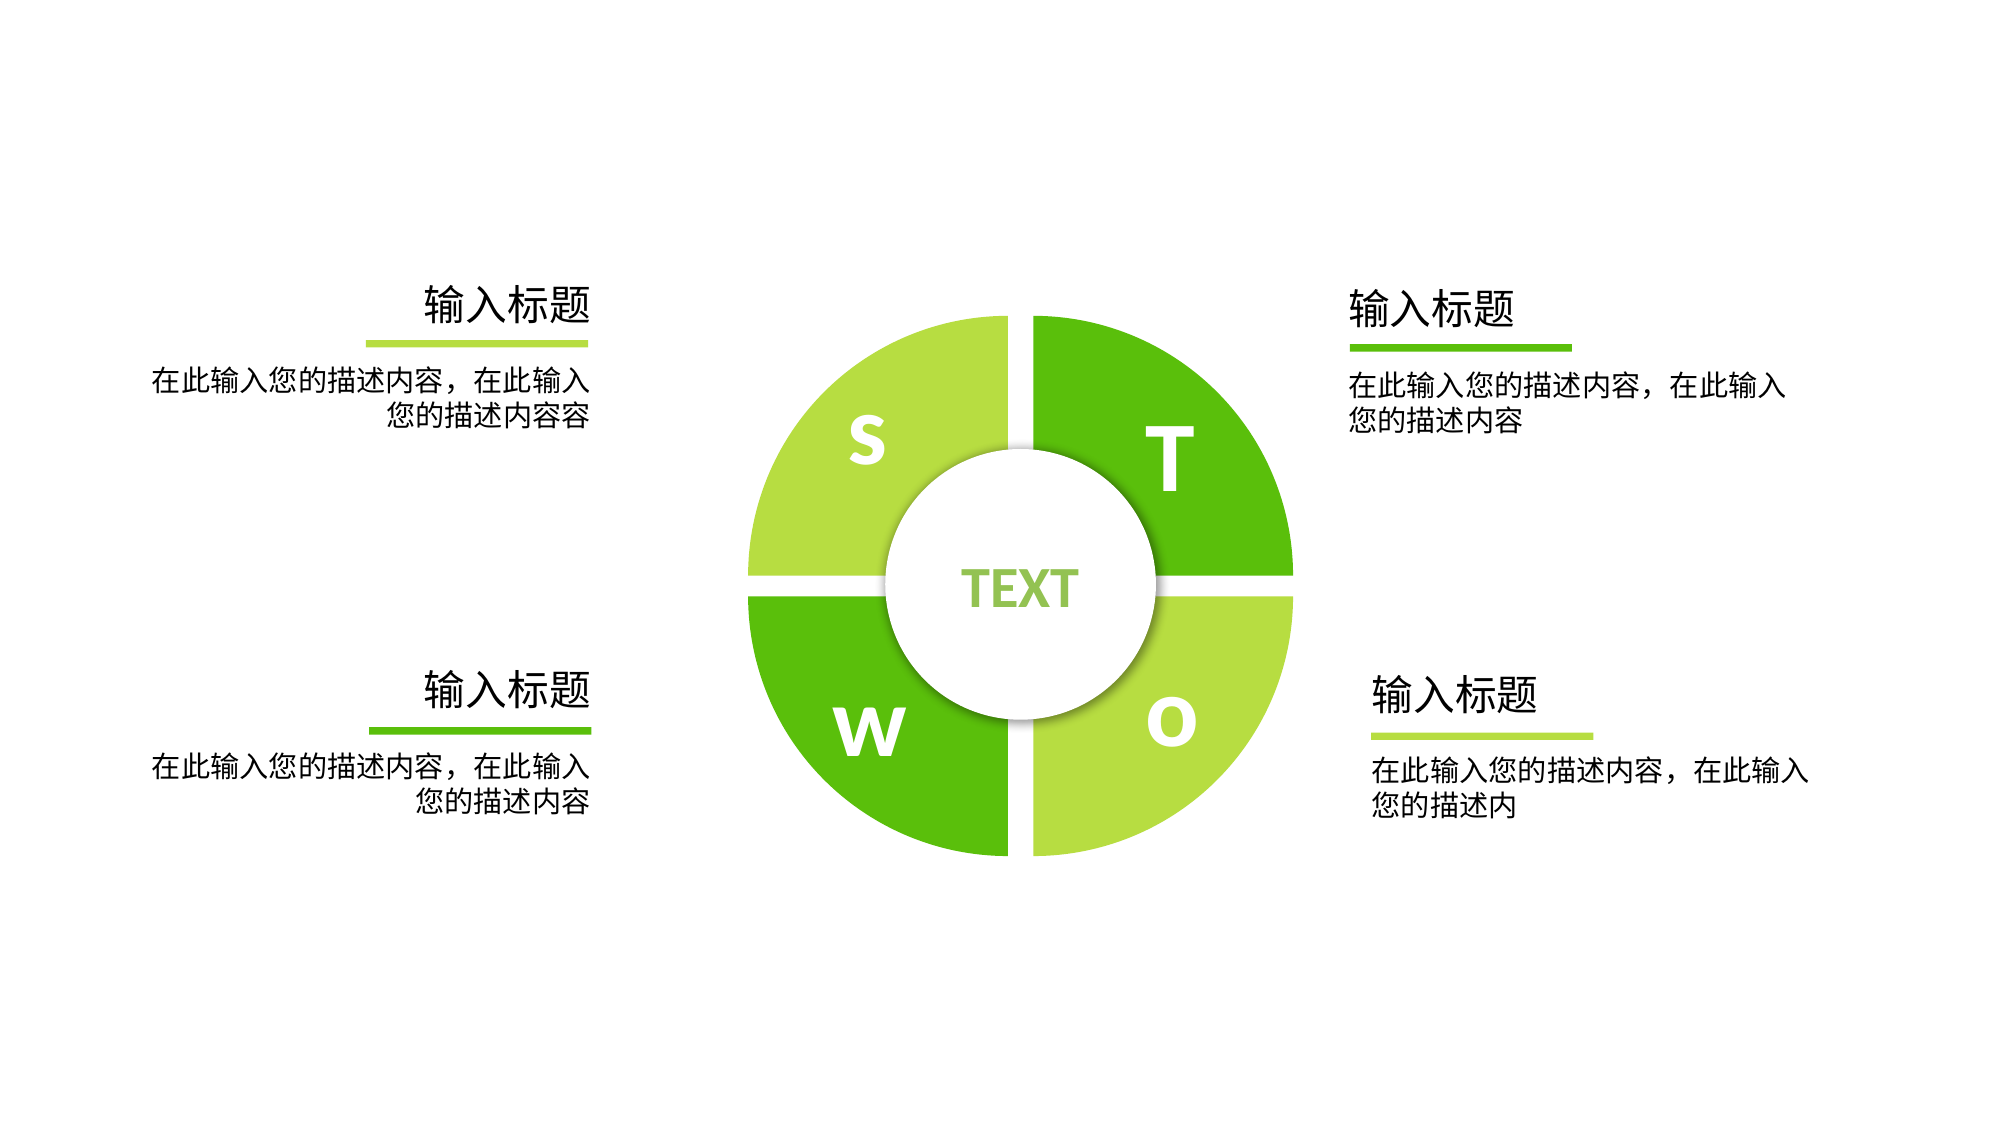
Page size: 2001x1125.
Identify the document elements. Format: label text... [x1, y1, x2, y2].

text_box w [806, 648, 933, 784]
text_box TEXT [884, 447, 1157, 721]
text_box [1349, 343, 1573, 353]
text_box 输入标题 [330, 271, 606, 337]
text_box o [1109, 639, 1236, 774]
text_box 输入标题 [330, 656, 606, 722]
text_box 在此输入您的描述内容，在此输入您的描述内容容 [125, 355, 606, 440]
text_box T [1106, 384, 1233, 519]
text_box 输入标题 [1356, 660, 1632, 726]
text_box [865, 314, 1009, 473]
text_box 在此输入您的描述内容，在此输入您的描述内容 [125, 740, 606, 826]
text_box s [803, 357, 931, 493]
text_box [1370, 731, 1594, 741]
text_box 输入标题 [1333, 275, 1608, 341]
text_box [365, 339, 589, 349]
text_box [826, 701, 1009, 858]
text_box [747, 414, 911, 577]
text_box [368, 726, 592, 736]
text_box [1032, 704, 1225, 858]
text_box [1032, 314, 1211, 467]
text_box 在此输入您的描述内容，在此输入您的描述内 [1356, 744, 1837, 830]
text_box [1152, 407, 1295, 577]
text_box [747, 595, 891, 762]
text_box [1159, 595, 1295, 761]
text_box 在此输入您的描述内容，在此输入您的描述内容 [1333, 359, 1814, 445]
